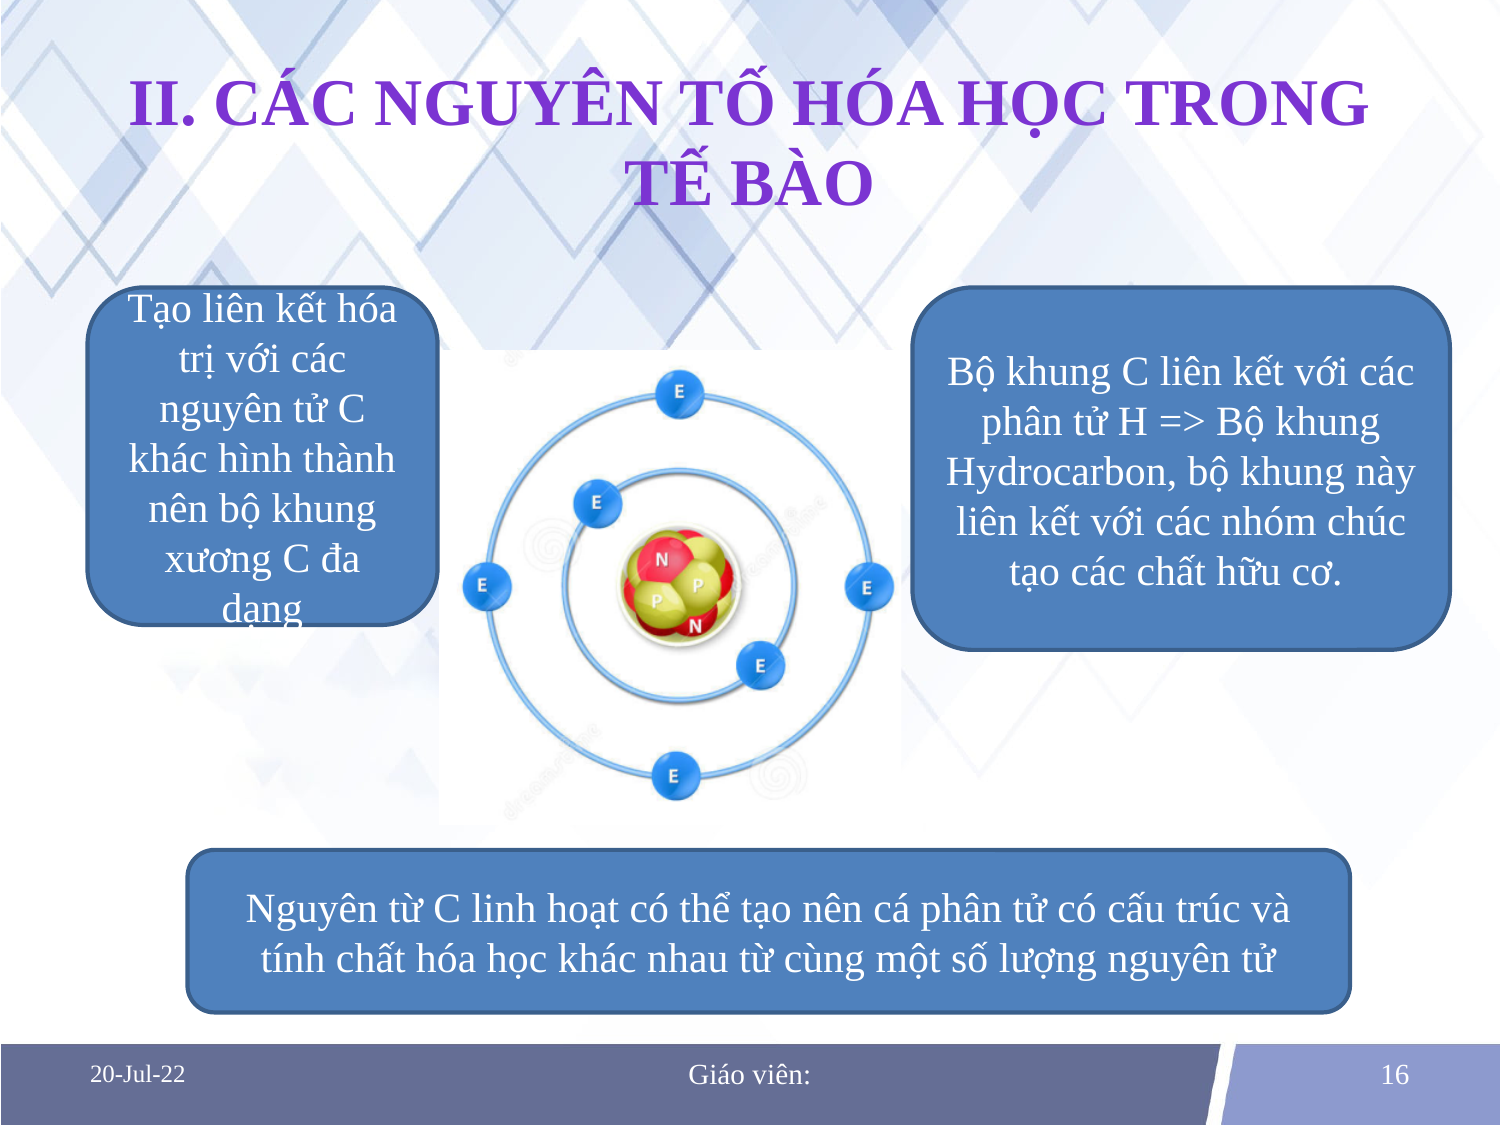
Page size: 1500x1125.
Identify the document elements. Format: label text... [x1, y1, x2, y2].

title II. Các nguyên tố hóa học trong tế bào [75, 45, 1425, 233]
footer Giáo viên: [512, 1042, 988, 1103]
slide_number 16 [1074, 1042, 1425, 1103]
picture [1, 0, 1500, 1125]
text_box Nguyên từ C linh hoạt có thể tạo nên cá phân tử có cấu trúc và tính chất hóa học khác nhau từ cùng một số lượng nguyên tử [185, 847, 1353, 1015]
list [437, 349, 902, 825]
text_box Tạo liên kết hóa trị với các nguyên tử C khác hình thành nên bộ khung xương C đa dạng [85, 285, 440, 628]
slide_number 20-Jul-22 [75, 1042, 425, 1103]
text_box Bộ khung C liên kết với các phân tử H => Bộ khung Hydrocarbon, bộ khung này liên kết với các nhóm chúc tạo các chất hữu cơ. [910, 285, 1453, 652]
